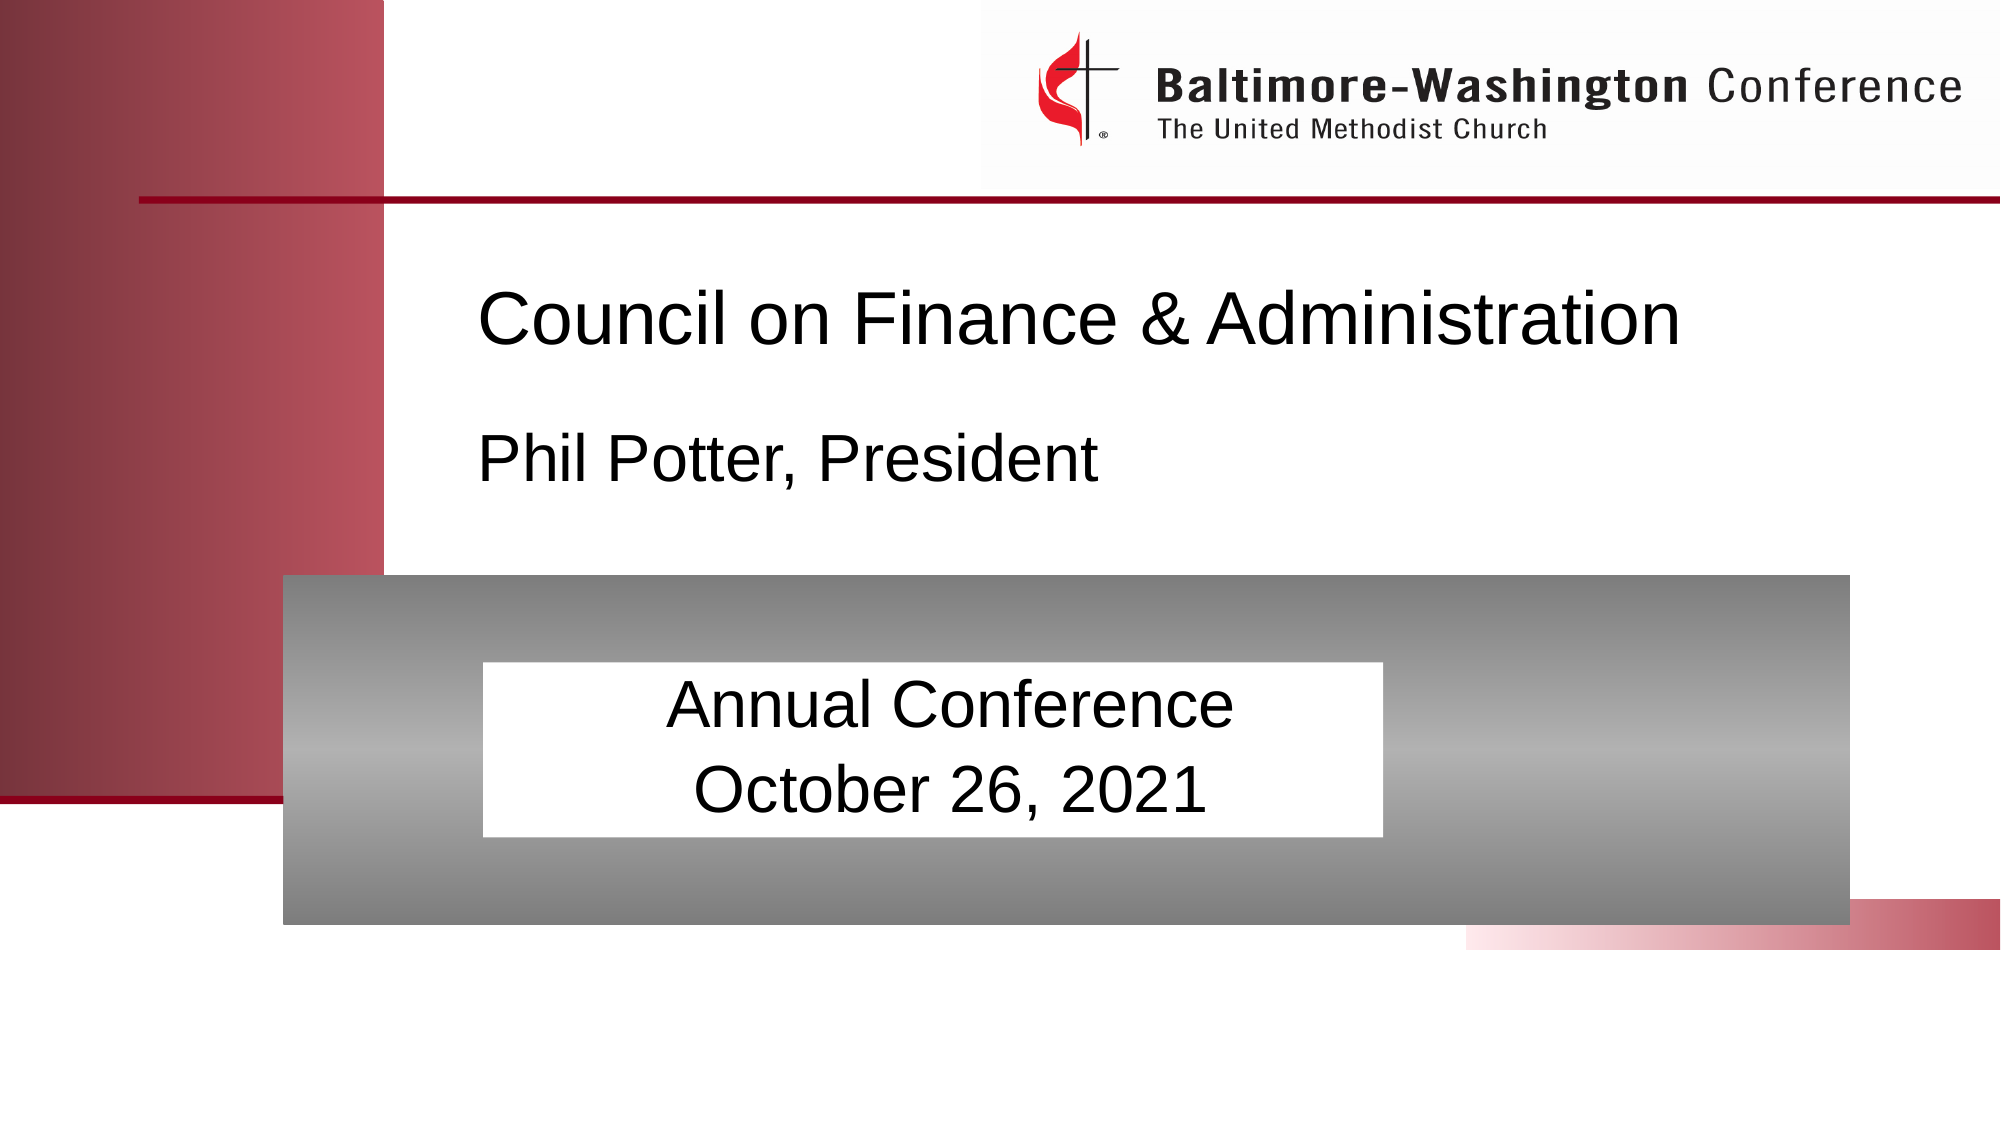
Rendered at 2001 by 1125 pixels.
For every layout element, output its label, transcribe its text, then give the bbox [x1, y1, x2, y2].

title Council on Finance & Administration Phil Potter, President [462, 247, 1751, 529]
subtitle Annual Conference October 26, 2021 [627, 679, 1276, 818]
picture [981, 0, 2001, 189]
